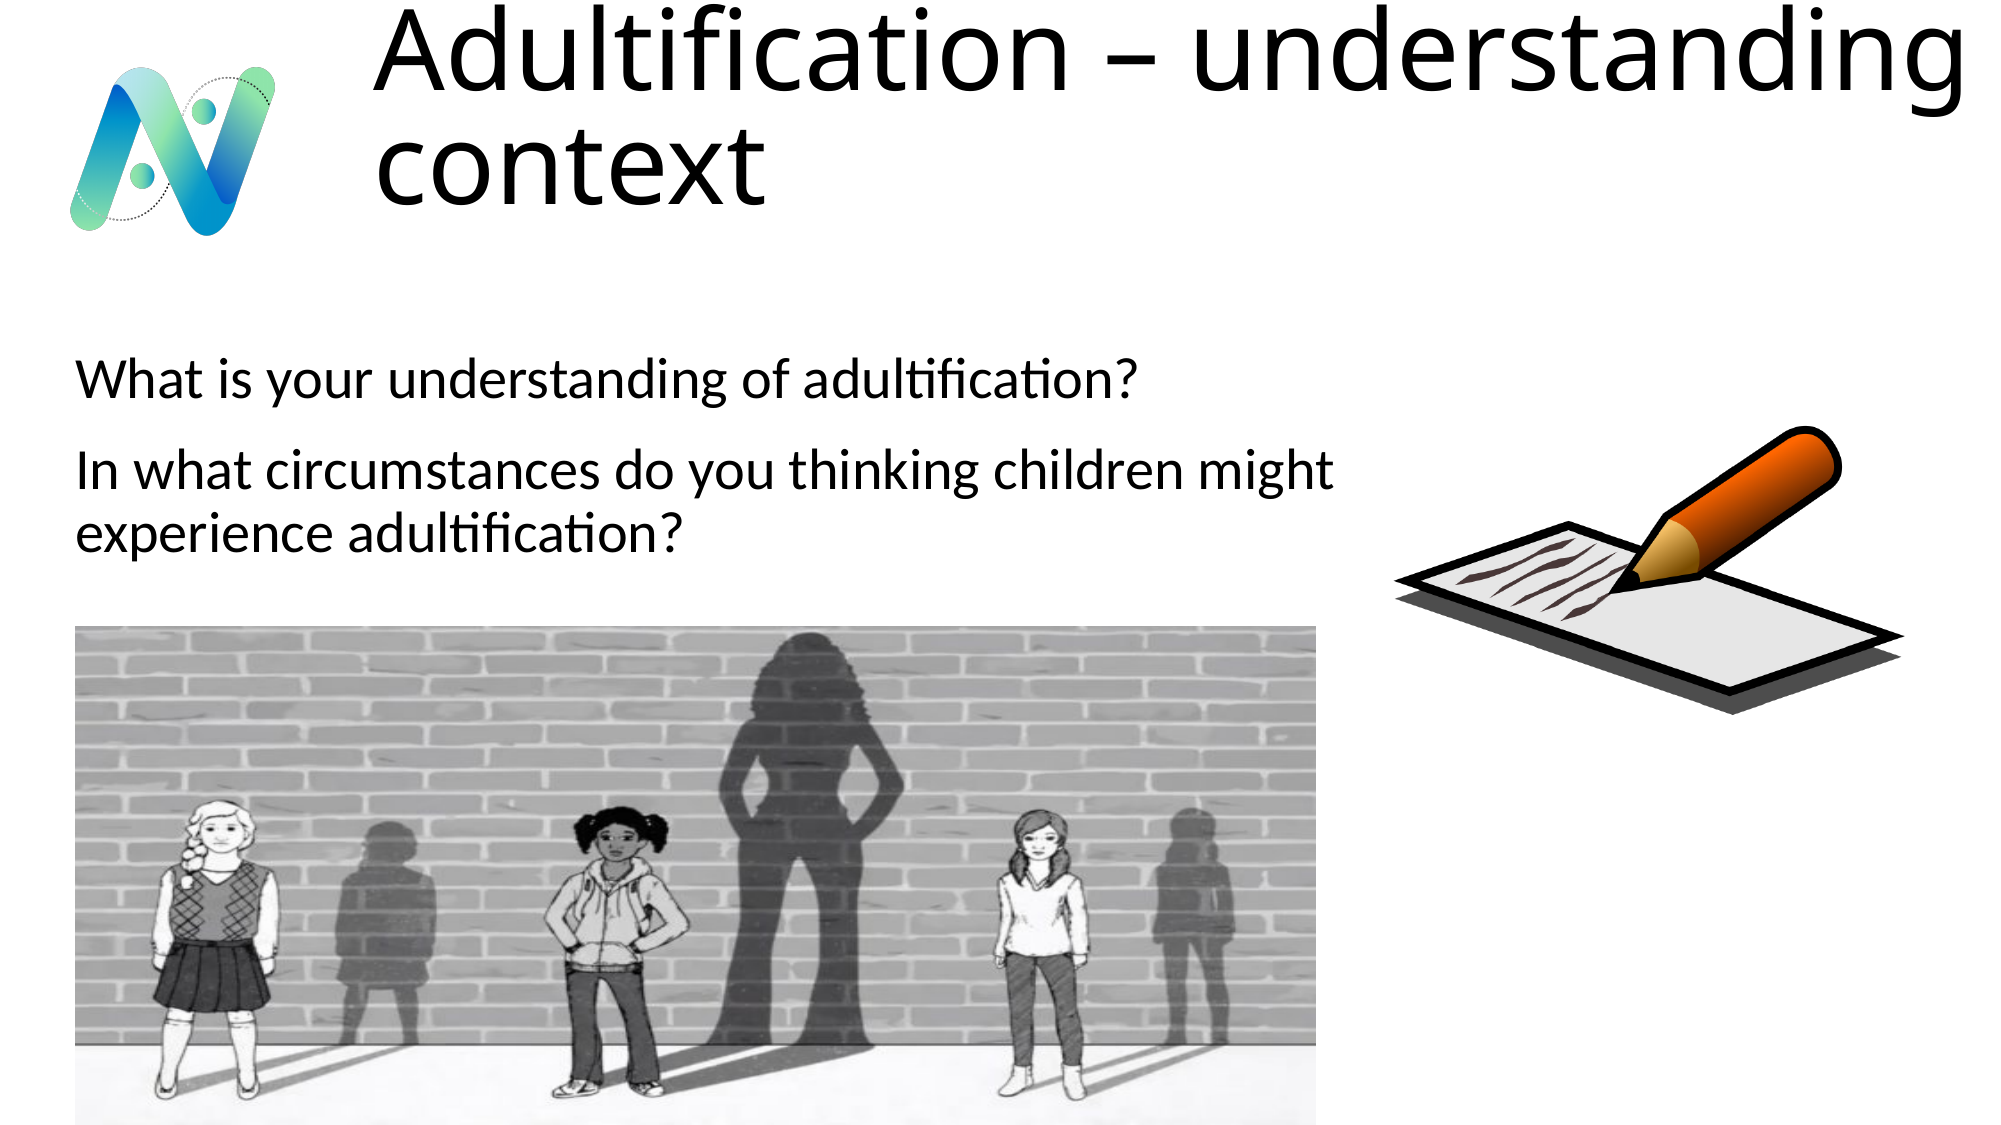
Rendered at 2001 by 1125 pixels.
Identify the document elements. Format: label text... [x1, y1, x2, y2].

list What is your understanding of adultification? In what circumstances do you thinking children might experience adultification? [75, 340, 1360, 1001]
picture [1390, 304, 1905, 819]
picture [75, 626, 1316, 1125]
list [31, 0, 316, 300]
title Adultification – understanding context [358, 18, 2000, 236]
